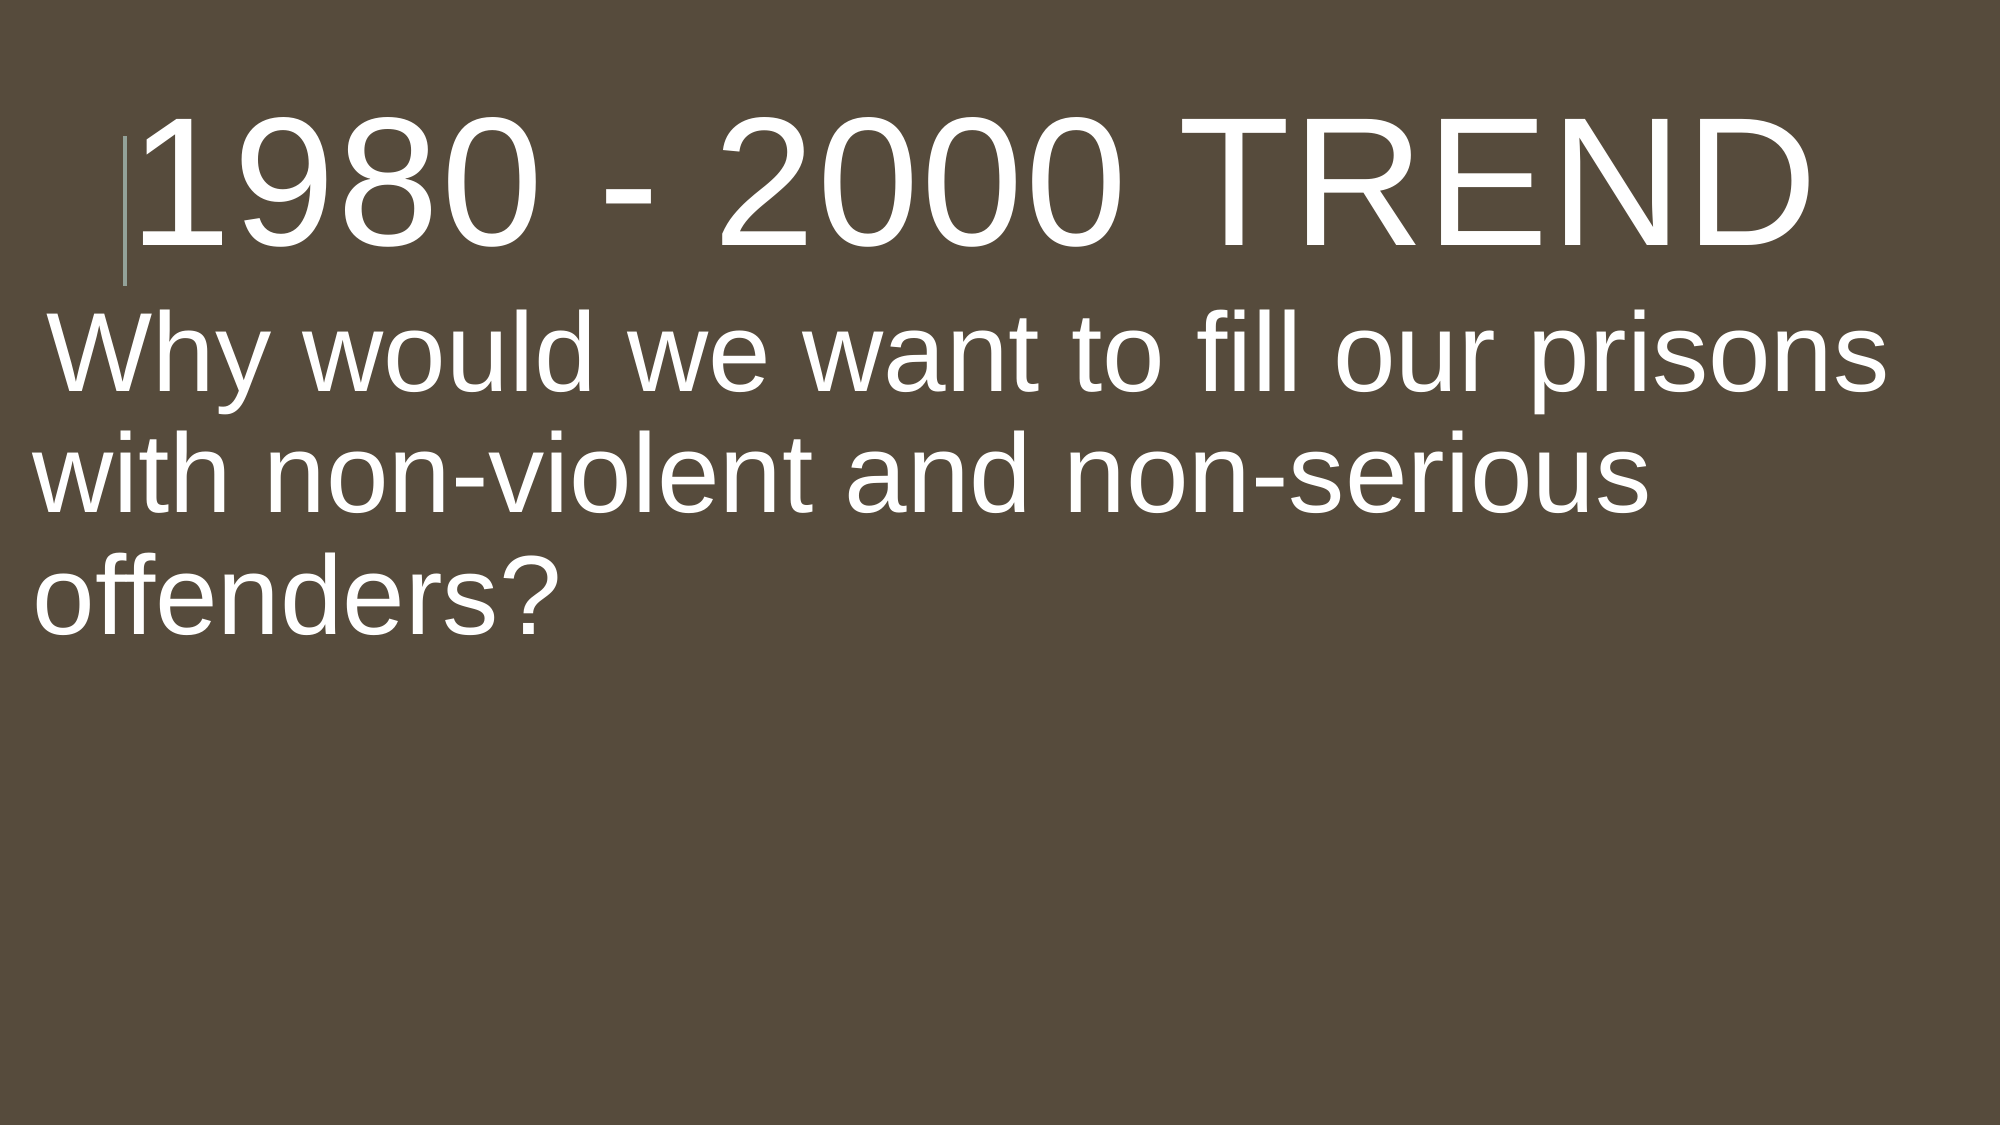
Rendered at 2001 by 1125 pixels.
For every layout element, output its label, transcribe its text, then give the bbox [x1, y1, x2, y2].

list Why would we want to fill our prisons with non-violent and non-serious offenders? [9, 286, 1913, 1035]
title 1980 - 2000 Trend [85, 42, 1866, 286]
